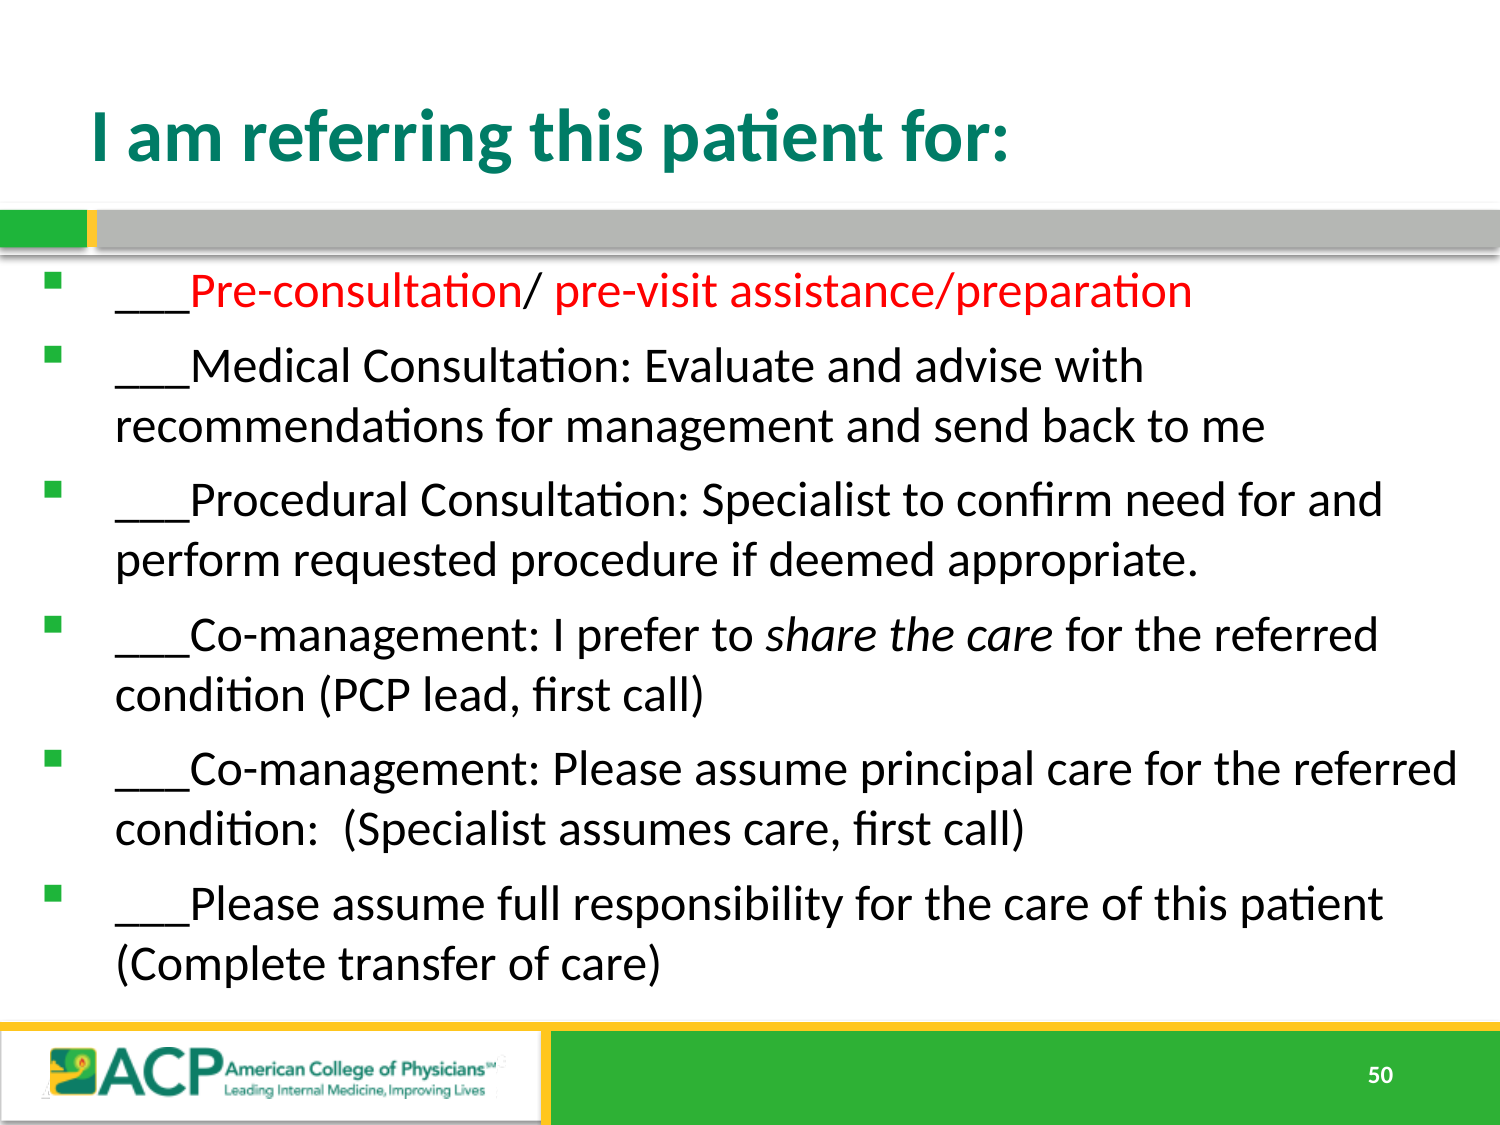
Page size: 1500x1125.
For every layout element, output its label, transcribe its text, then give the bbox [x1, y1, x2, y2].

picture [50, 1068, 496, 1099]
title I am referring this patient for: [75, 62, 1425, 200]
list ___Pre-consultation/ pre-visit assistance/preparation ___Medical Consultation: Evaluate and advise with recommendations for management and send back to me ___Procedural Consultation: Specialist to confirm need for and perform requested procedure if deemed appropriate. ___Co-management: I prefer to share the care for the referred condition (PCP lead, first call) ___Co-management: Please assume principal care for the referred condition: (Specialist assumes care, first call) ___Please assume full responsibility for the care of this patient (Complete transfer of care) [24, 249, 1488, 1068]
